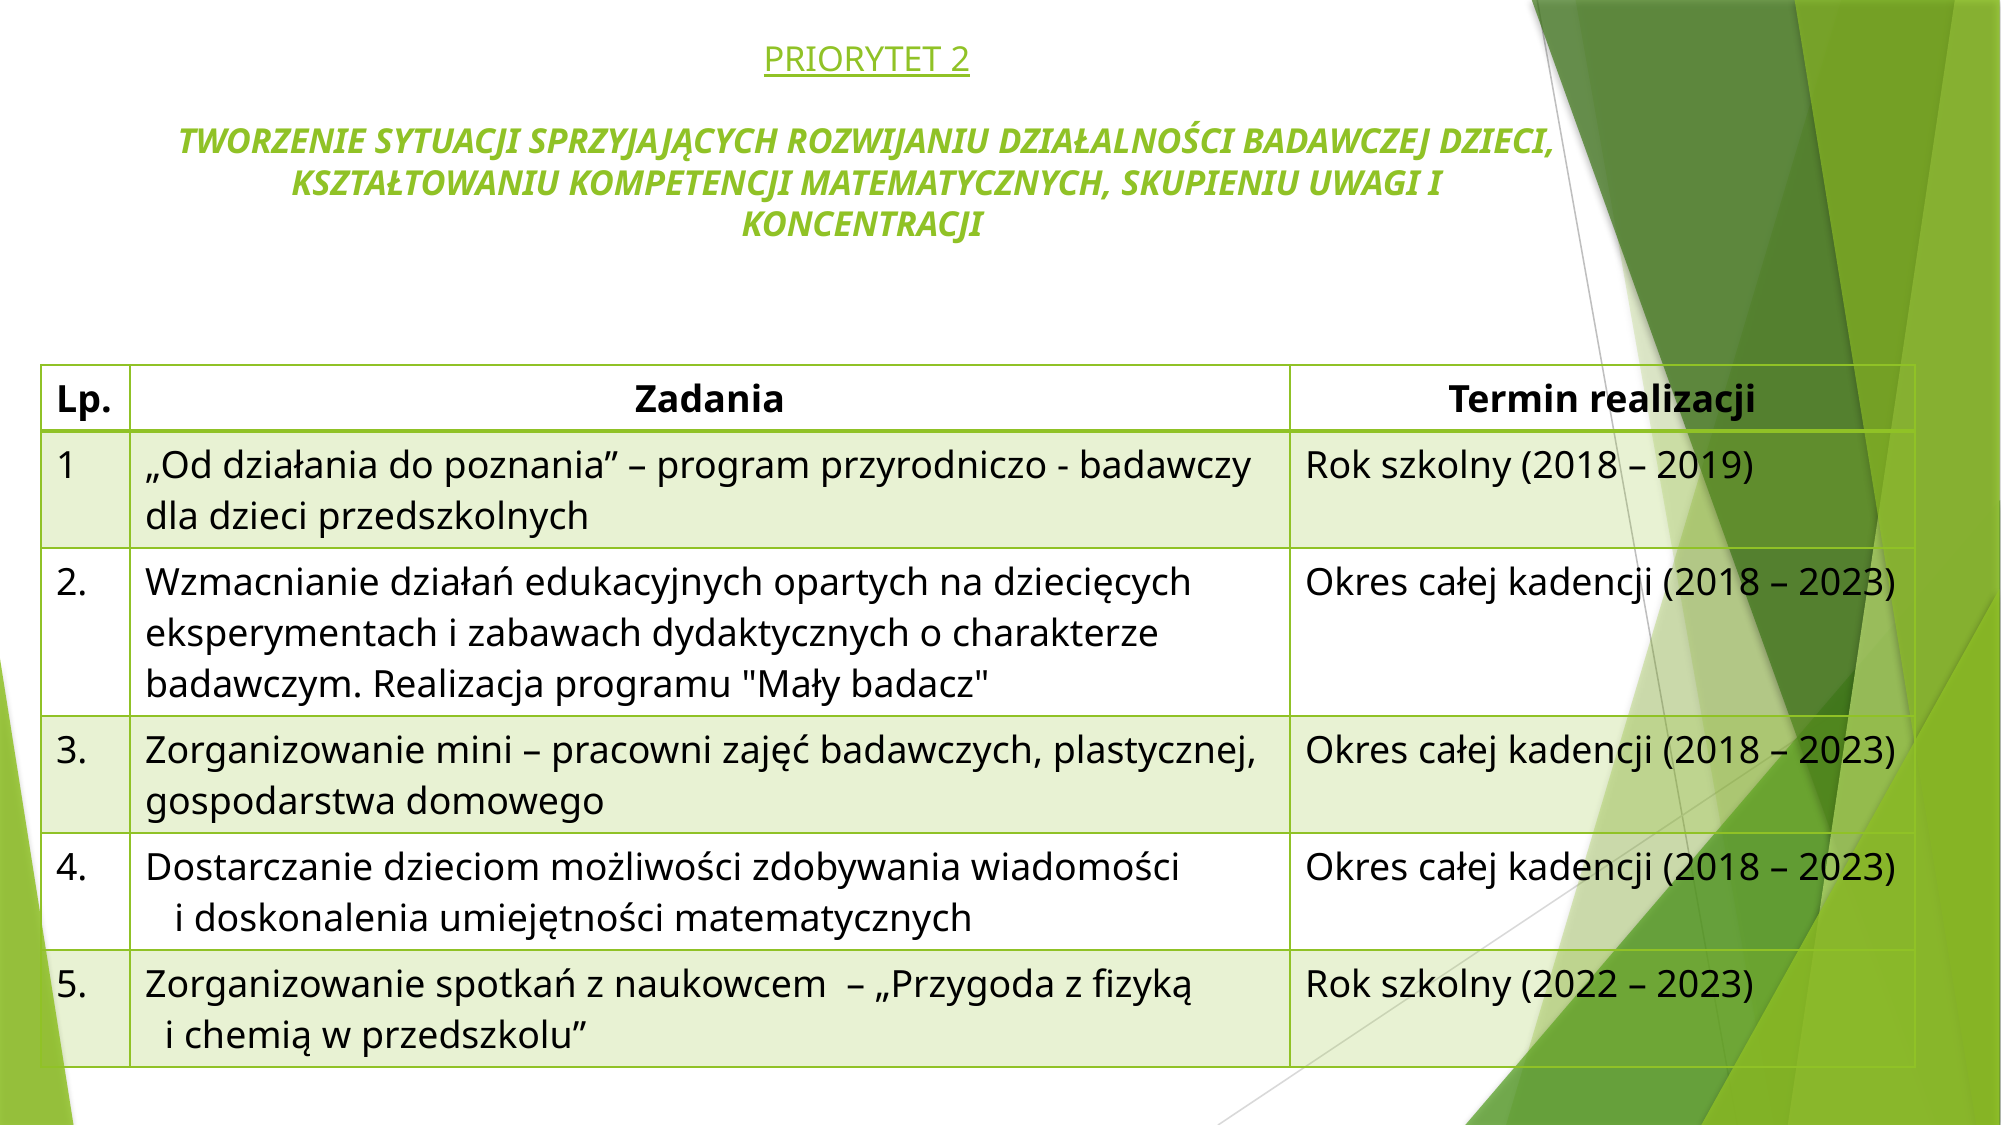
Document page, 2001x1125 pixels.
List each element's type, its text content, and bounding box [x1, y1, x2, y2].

table_cell Dostarczanie dzieciom możliwości zdobywania wiadomości i doskonalenia umiejętności matematycznych [131, 834, 1289, 949]
table_cell Okres całej kadencji (2018 – 2023) [1291, 717, 1914, 832]
table_cell Rok szkolny (2018 – 2019) [1291, 433, 1914, 547]
title PRIORYTET 2 TWORZENIE SYTUACJI SPRZYJAJĄCYCH ROZWIJANIU DZIAŁALNOŚCI BADAWCZEJ DZIECI, KSZTAŁTOWANIU KOMPETENCJI MATEMATYCZNYCH, SKUPIENIU UWAGI I KONCENTRACJI [161, 29, 1572, 322]
table_cell Okres całej kadencji (2018 – 2023) [1291, 549, 1914, 715]
table_cell 1 [42, 433, 129, 547]
table_cell Rok szkolny (2022 – 2023) [1291, 951, 1914, 1066]
table_cell Zorganizowanie spotkań z naukowcem – „Przygoda z fizyką i chemią w przedszkolu” [131, 951, 1289, 1066]
table_cell 5. [42, 951, 129, 1066]
table_cell 3. [42, 717, 129, 832]
table_cell Zorganizowanie mini – pracowni zajęć badawczych, plastycznej, gospodarstwa domowego [131, 717, 1289, 832]
table_cell „Od działania do poznania” – program przyrodniczo - badawczy dla dzieci przedszkolnych [131, 433, 1289, 547]
table_cell Wzmacnianie działań edukacyjnych opartych na dziecięcych eksperymentach i zabawach dydaktycznych o charakterze badawczym. Realizacja programu "Mały badacz" [131, 549, 1289, 715]
table_cell 2. [42, 549, 129, 715]
table_header Lp. [42, 366, 129, 429]
table_cell Okres całej kadencji (2018 – 2023) [1291, 834, 1914, 949]
table_cell 4. [42, 834, 129, 949]
table_header Termin realizacji [1291, 366, 1914, 429]
table_header Zadania [131, 366, 1289, 429]
